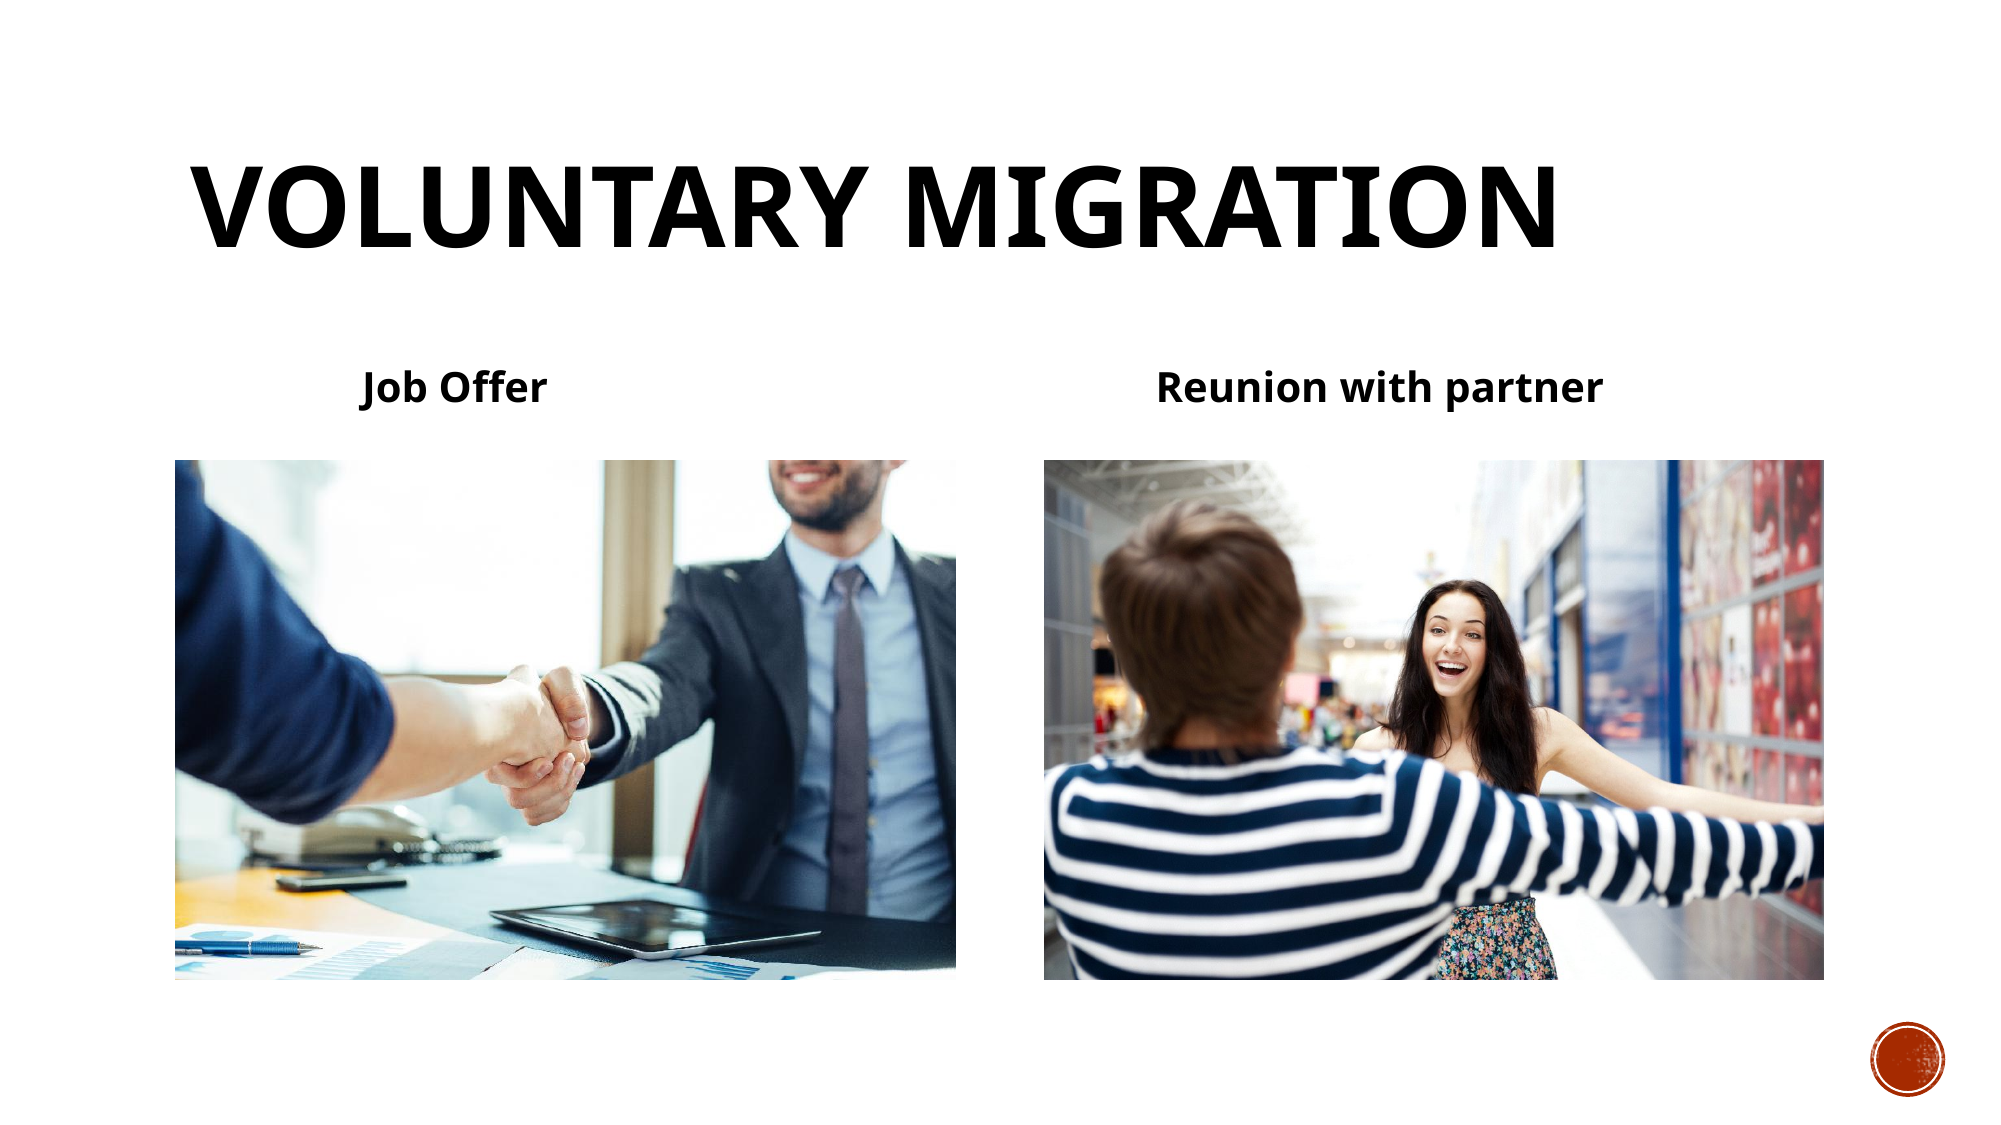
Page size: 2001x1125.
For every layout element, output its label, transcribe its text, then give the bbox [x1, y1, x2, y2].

list Job Offer [174, 336, 955, 441]
list Reunion with partner [1043, 336, 1824, 441]
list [178, 463, 954, 979]
title Voluntary Migration [175, 79, 1826, 344]
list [1047, 464, 1822, 978]
